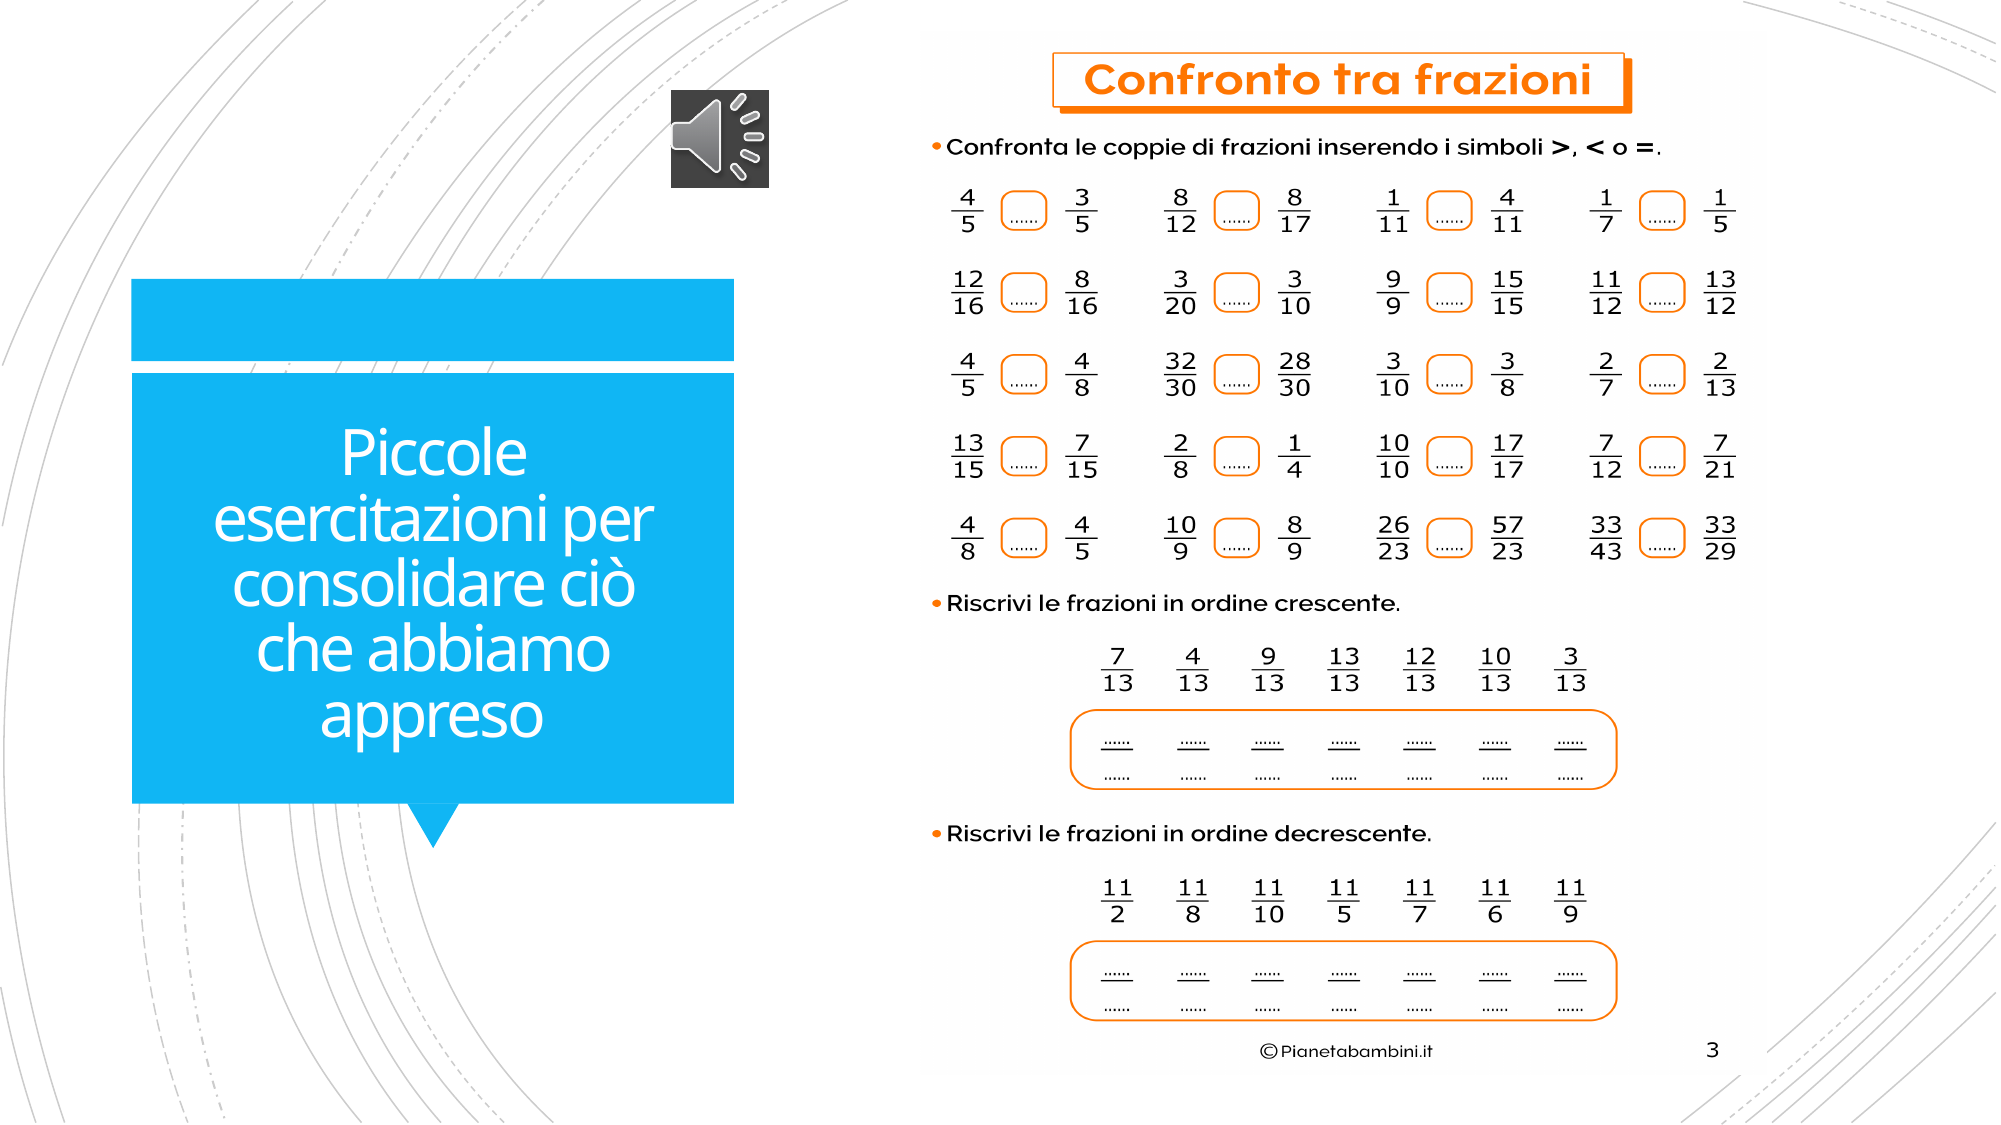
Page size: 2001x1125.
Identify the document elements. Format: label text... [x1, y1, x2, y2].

picture [669, 89, 771, 190]
picture [919, 31, 1767, 1075]
title Piccole esercitazioni per consolidare ciò che abbiamo appreso [145, 385, 721, 789]
